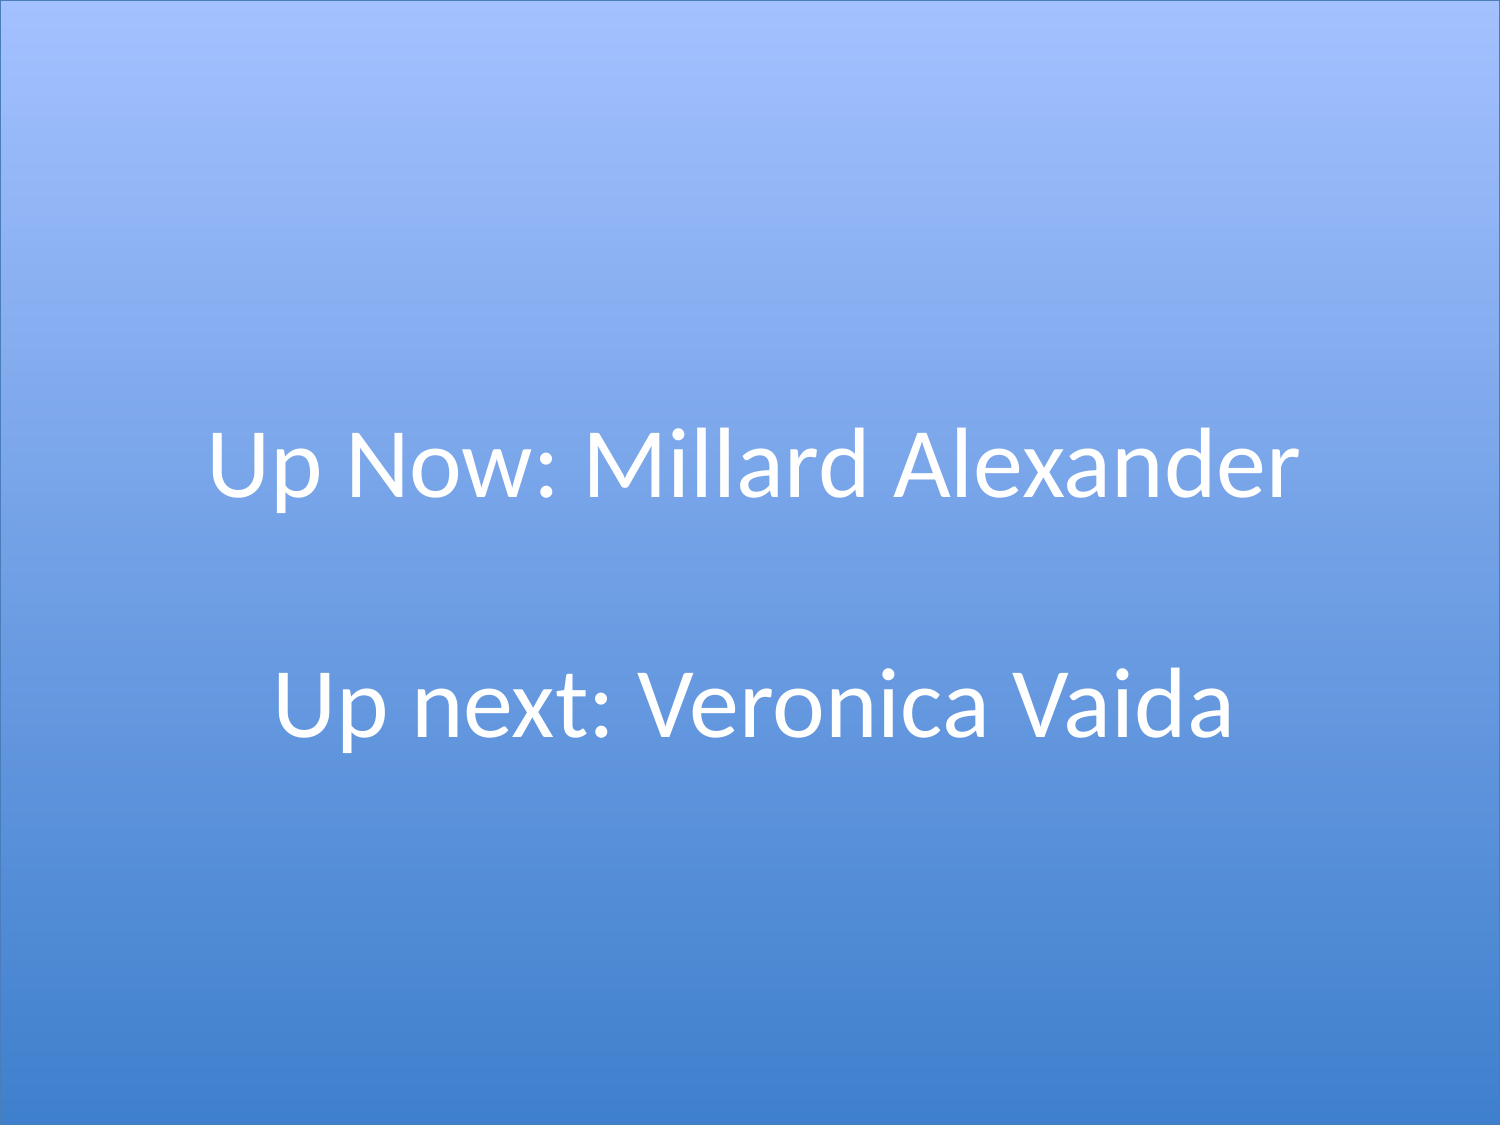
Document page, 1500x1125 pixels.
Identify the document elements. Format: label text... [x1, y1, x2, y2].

text_box [0, 0, 1500, 1125]
text_box Up Now: Millard Alexander Up next: Veronica Vaida [191, 390, 1317, 766]
